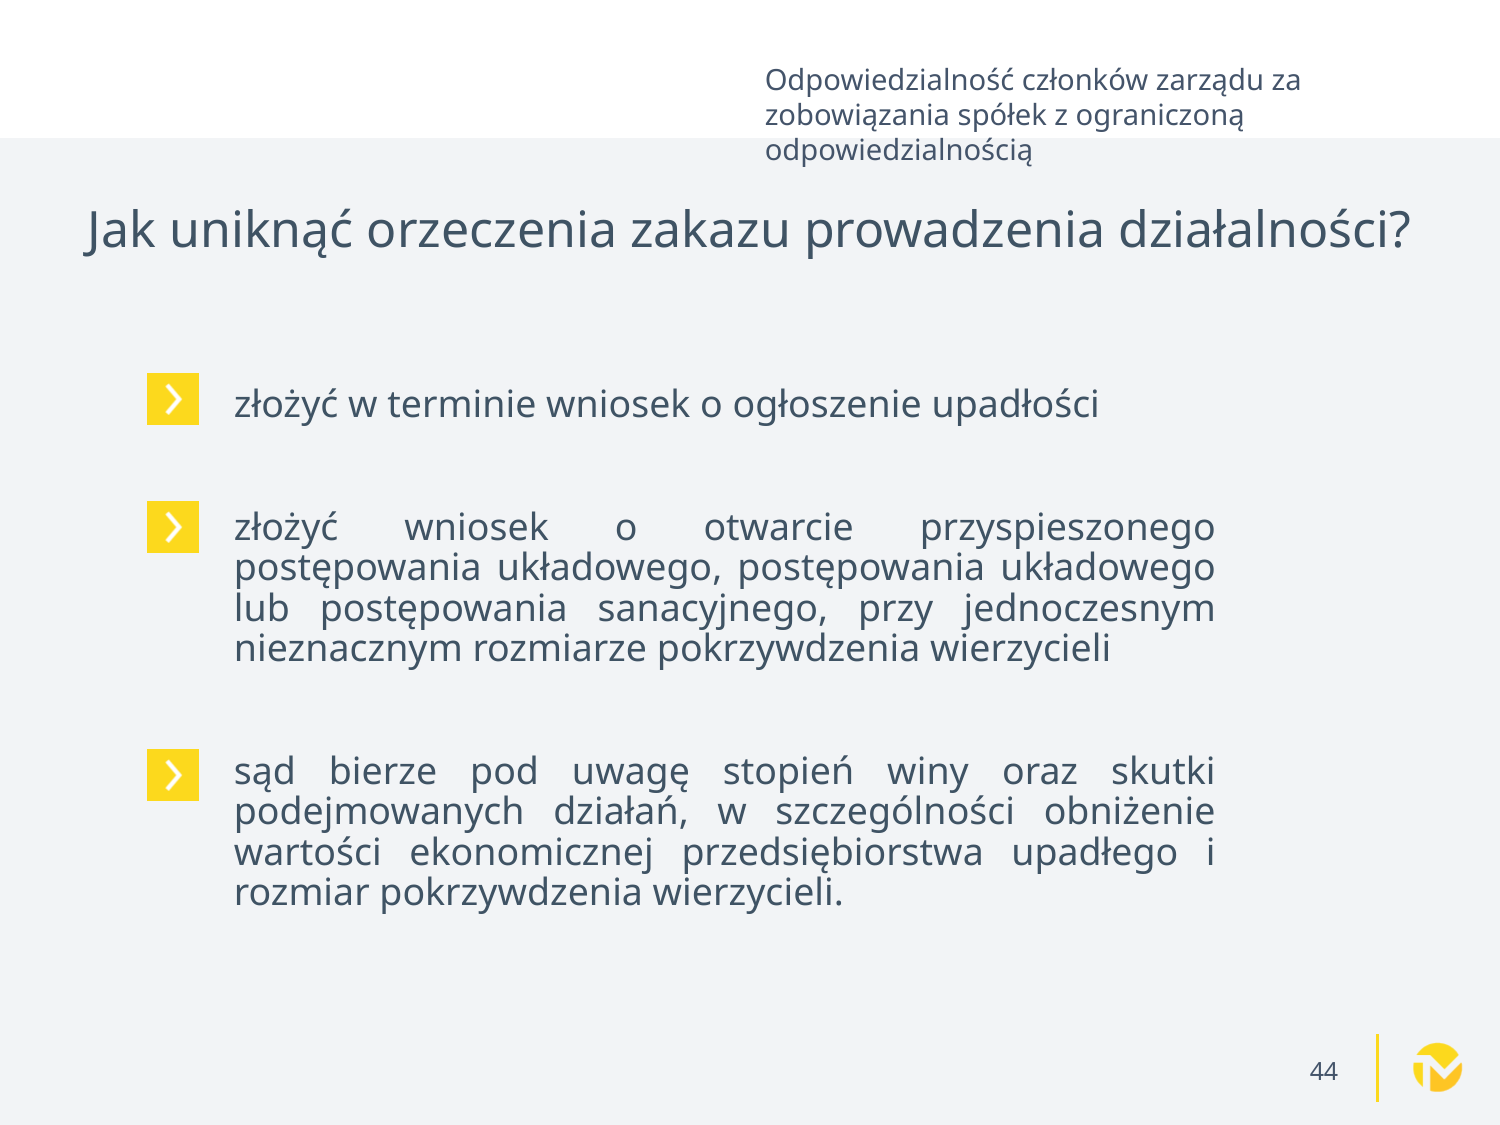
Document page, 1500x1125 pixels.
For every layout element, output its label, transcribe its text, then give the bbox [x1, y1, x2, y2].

picture [147, 373, 199, 425]
picture [1396, 1034, 1481, 1103]
text_box Odpowiedzialność członków zarządu za zobowiązania spółek z ograniczoną odpowiedzialnością [749, 54, 1500, 174]
list złożyć w terminie wniosek o ogłoszenie upadłości złożyć wniosek o otwarcie przyspieszonego postępowania układowego, postępowania układowego lub postępowania sanacyjnego, przy jednoczesnym nieznacznym rozmiarze pokrzywdzenia wierzycieli sąd bierze pod uwagę stopień winy oraz skutki podejmowanych działań, w szczególności obniżenie wartości ekonomicznej przedsiębiorstwa upadłego i rozmiar pokrzywdzenia wierzycieli. [218, 377, 1232, 906]
picture [147, 749, 199, 801]
picture [147, 501, 199, 553]
slide_number 44 [1059, 1042, 1354, 1103]
title Jak uniknąć orzeczenia zakazu prowadzenia działalności? [0, 183, 1500, 280]
